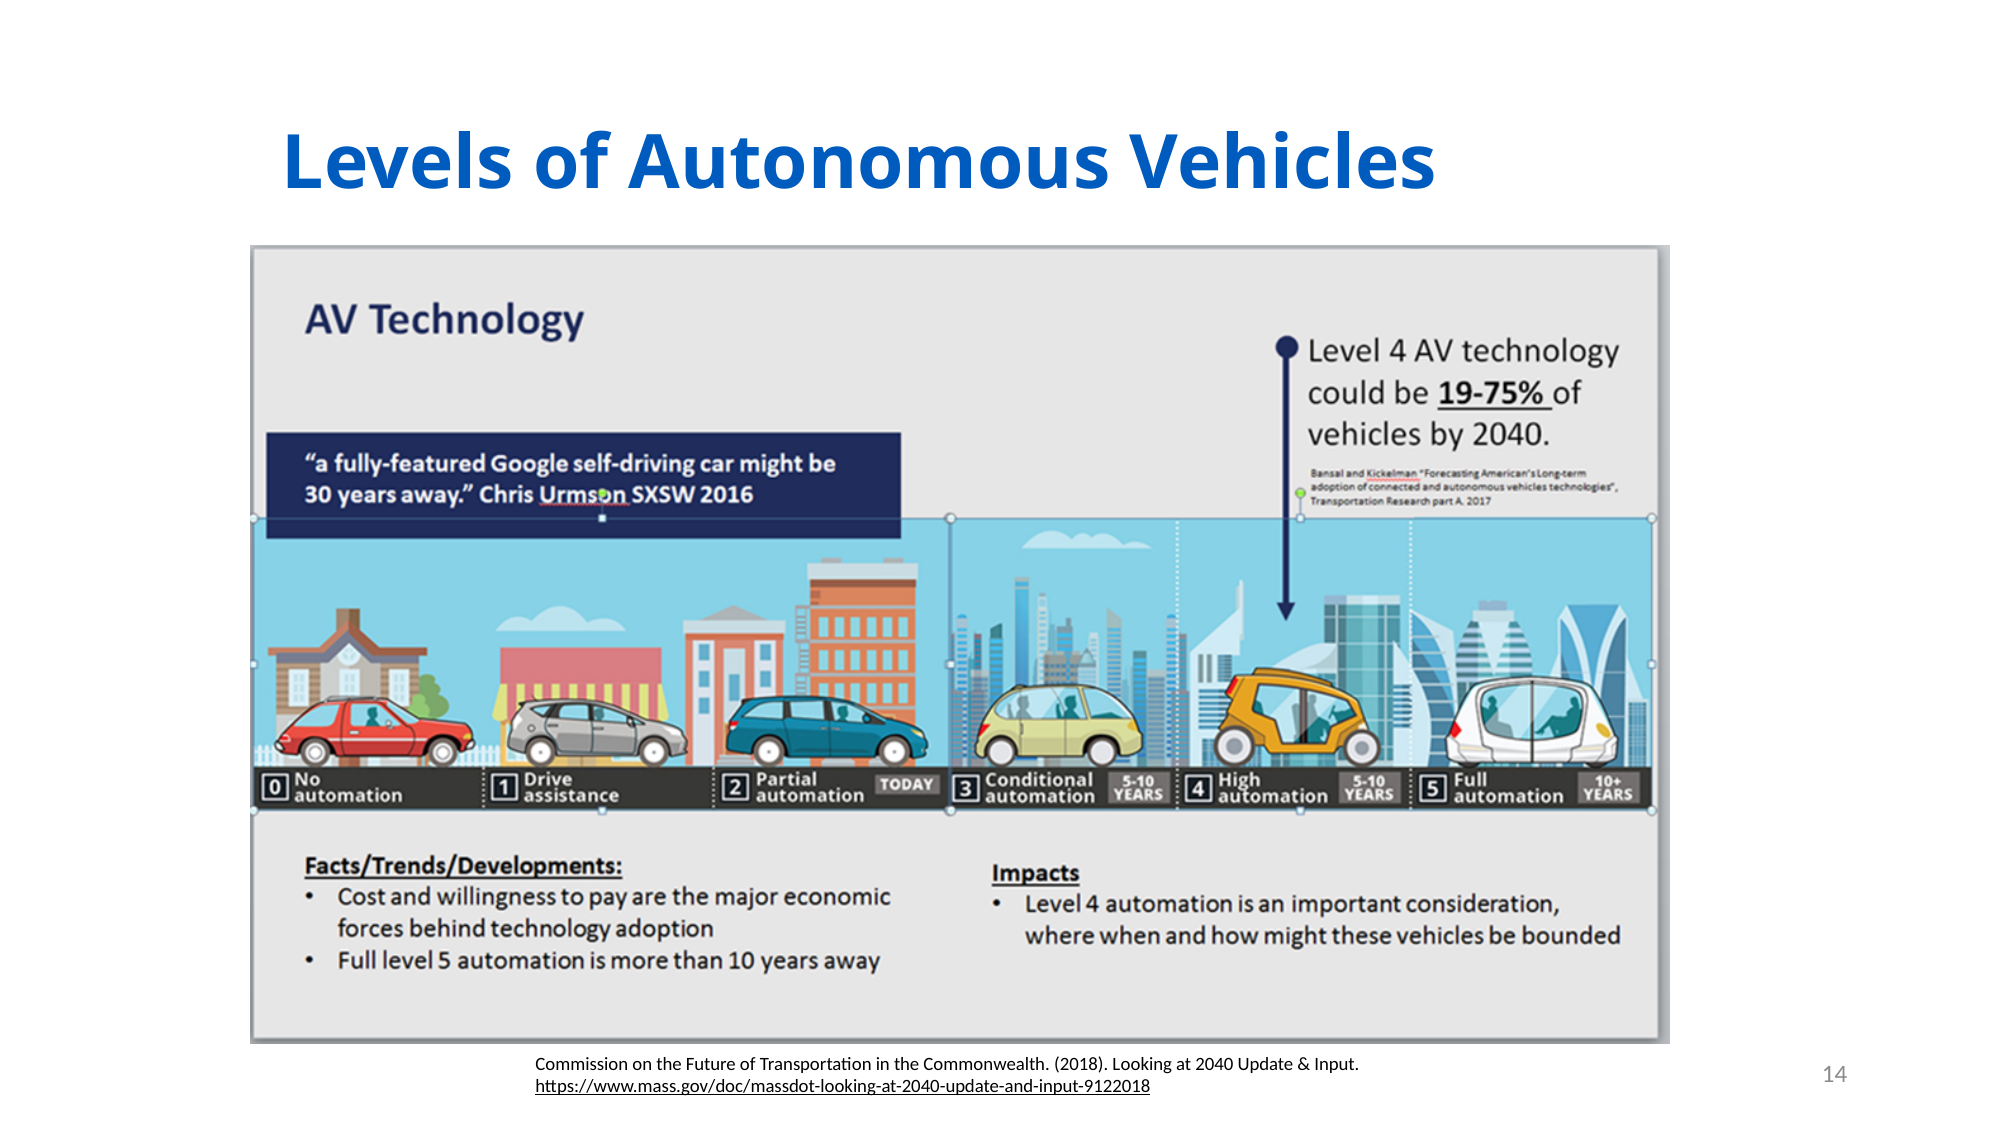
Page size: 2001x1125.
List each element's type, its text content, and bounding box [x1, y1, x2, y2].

title Levels of Autonomous Vehicles [266, 82, 1670, 245]
slide_number 14 [1503, 1042, 1863, 1103]
text_box Commission on the Future of Transportation in the Commonwealth. (2018). Looking at 2040 Update & Input. https://www.mass.gov/doc/massdot-looking-at-2040-update-and-input-9122018 [520, 1044, 1503, 1104]
picture [250, 245, 1670, 1044]
